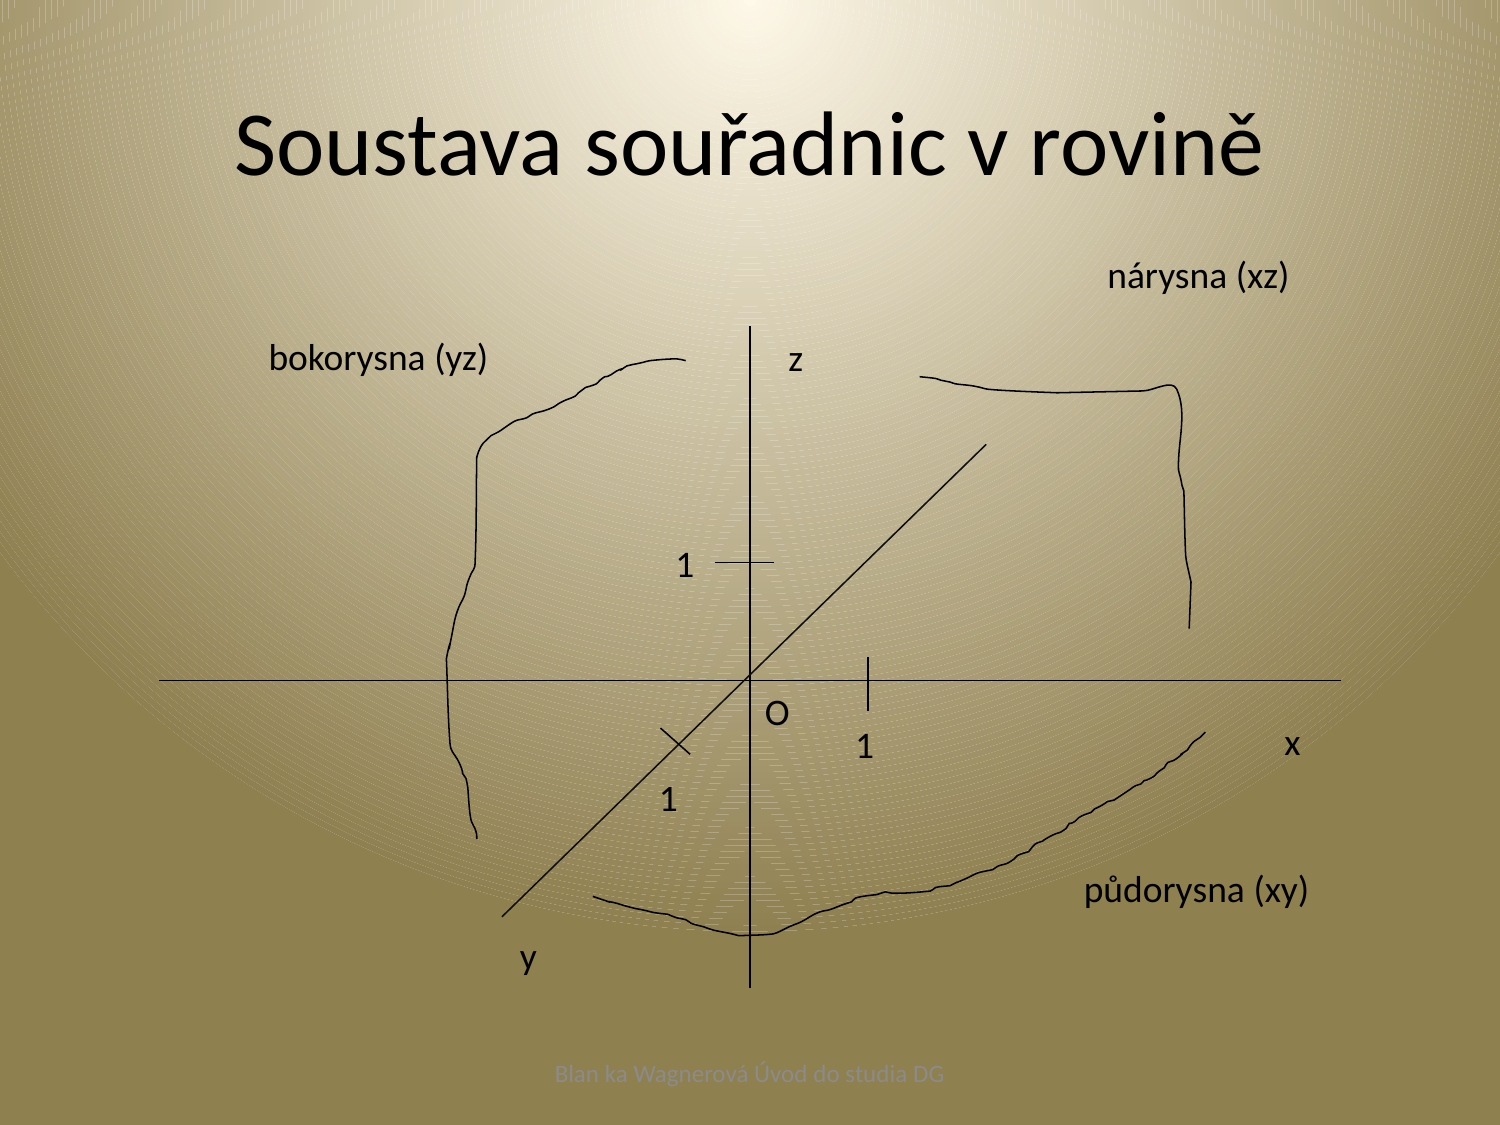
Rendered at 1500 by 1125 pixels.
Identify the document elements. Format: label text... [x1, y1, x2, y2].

text_box y [505, 925, 577, 985]
text_box nárysna (xz) [1092, 243, 1412, 304]
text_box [501, 444, 987, 918]
text_box x [1269, 710, 1341, 771]
footer Blan ka Wagnerová Úvod do studia DG [512, 1042, 988, 1103]
title Soustava souřadnic v rovině [75, 45, 1425, 233]
text_box [446, 688, 496, 840]
text_box [919, 375, 1192, 629]
text_box půdorysna (xy) [1068, 857, 1388, 918]
text_box z [773, 326, 809, 386]
text_box [754, 925, 796, 936]
text_box bokorysna (yz) [253, 326, 573, 386]
text_box [693, 925, 745, 937]
text_box [445, 358, 686, 679]
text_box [660, 727, 691, 755]
text_box [991, 731, 1206, 871]
